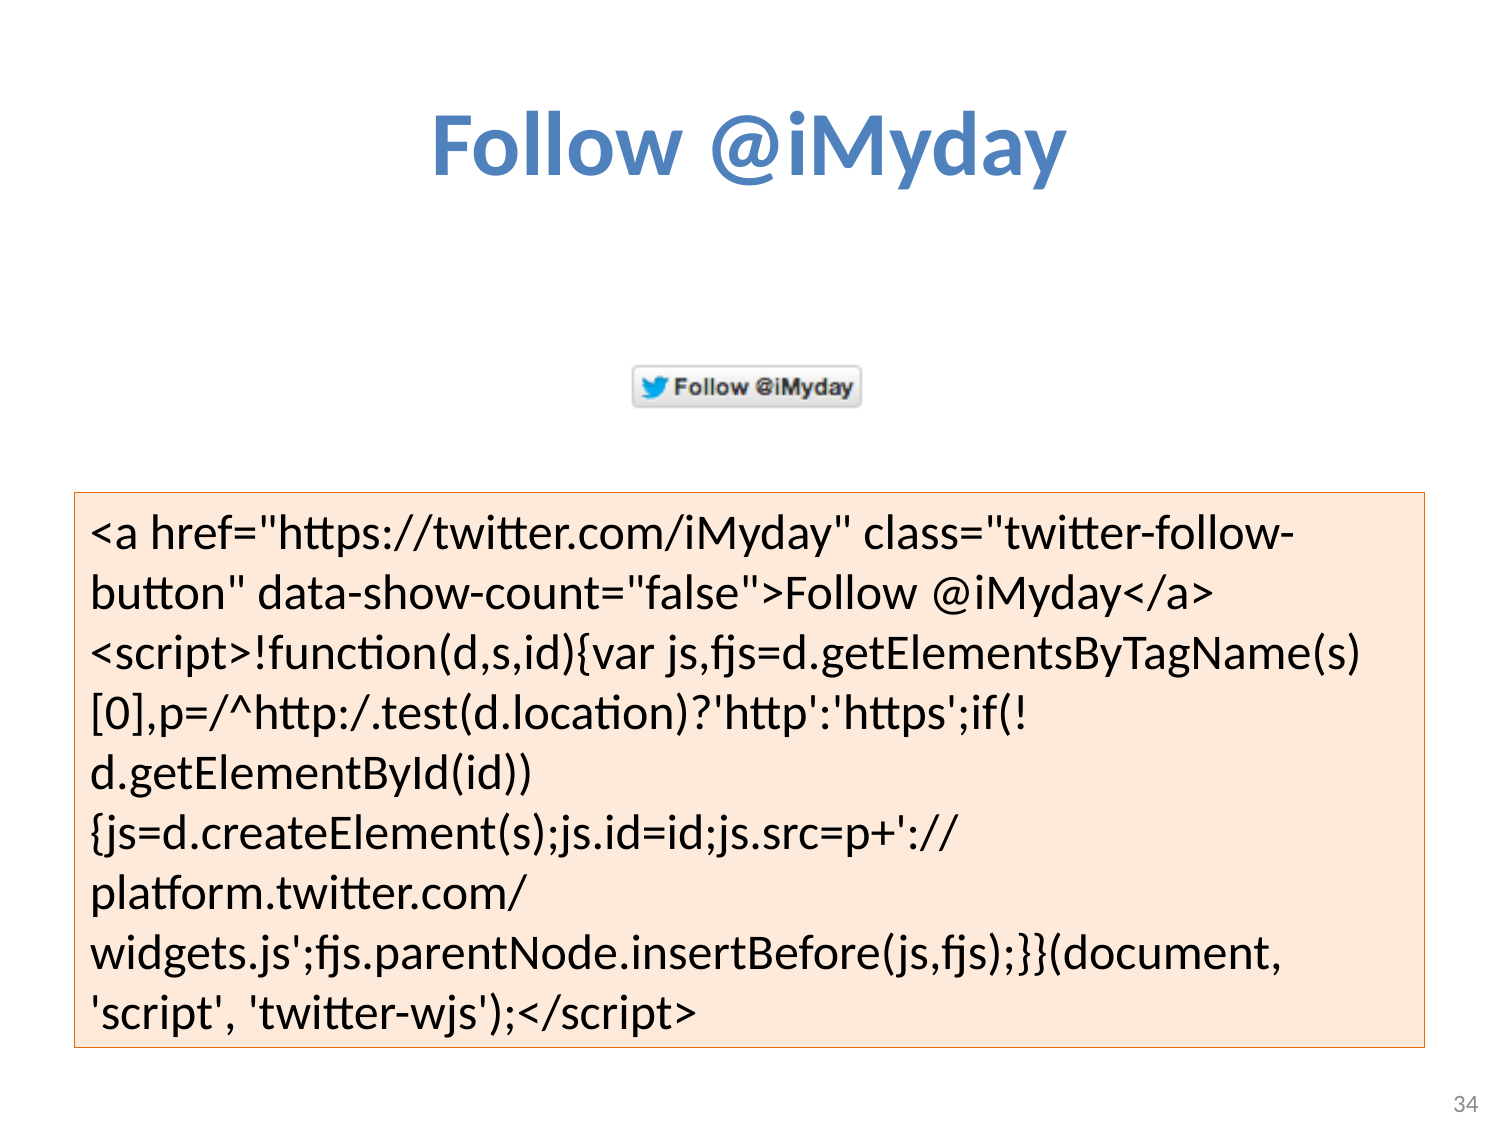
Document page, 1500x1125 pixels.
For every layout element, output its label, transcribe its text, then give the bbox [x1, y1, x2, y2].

slide_number 34 [1399, 1083, 1494, 1122]
picture [624, 355, 874, 417]
title Follow @iMyday [75, 45, 1425, 233]
text_box <a href="https://twitter.com/iMyday" class="twitter-follow-button" data-show-count="false">Follow @iMyday</a> <script>!function(d,s,id){var js,fjs=d.getElementsByTagName(s)[0],p=/^http:/.test(d.location)?'http':'https';if(!d.getElementById(id)){js=d.createElement(s);js.id=id;js.src=p+'://platform.twitter.com/widgets.js';fjs.parentNode.insertBefore(js,fjs);}}(document, 'script', 'twitter-wjs');</script> [74, 492, 1425, 1048]
